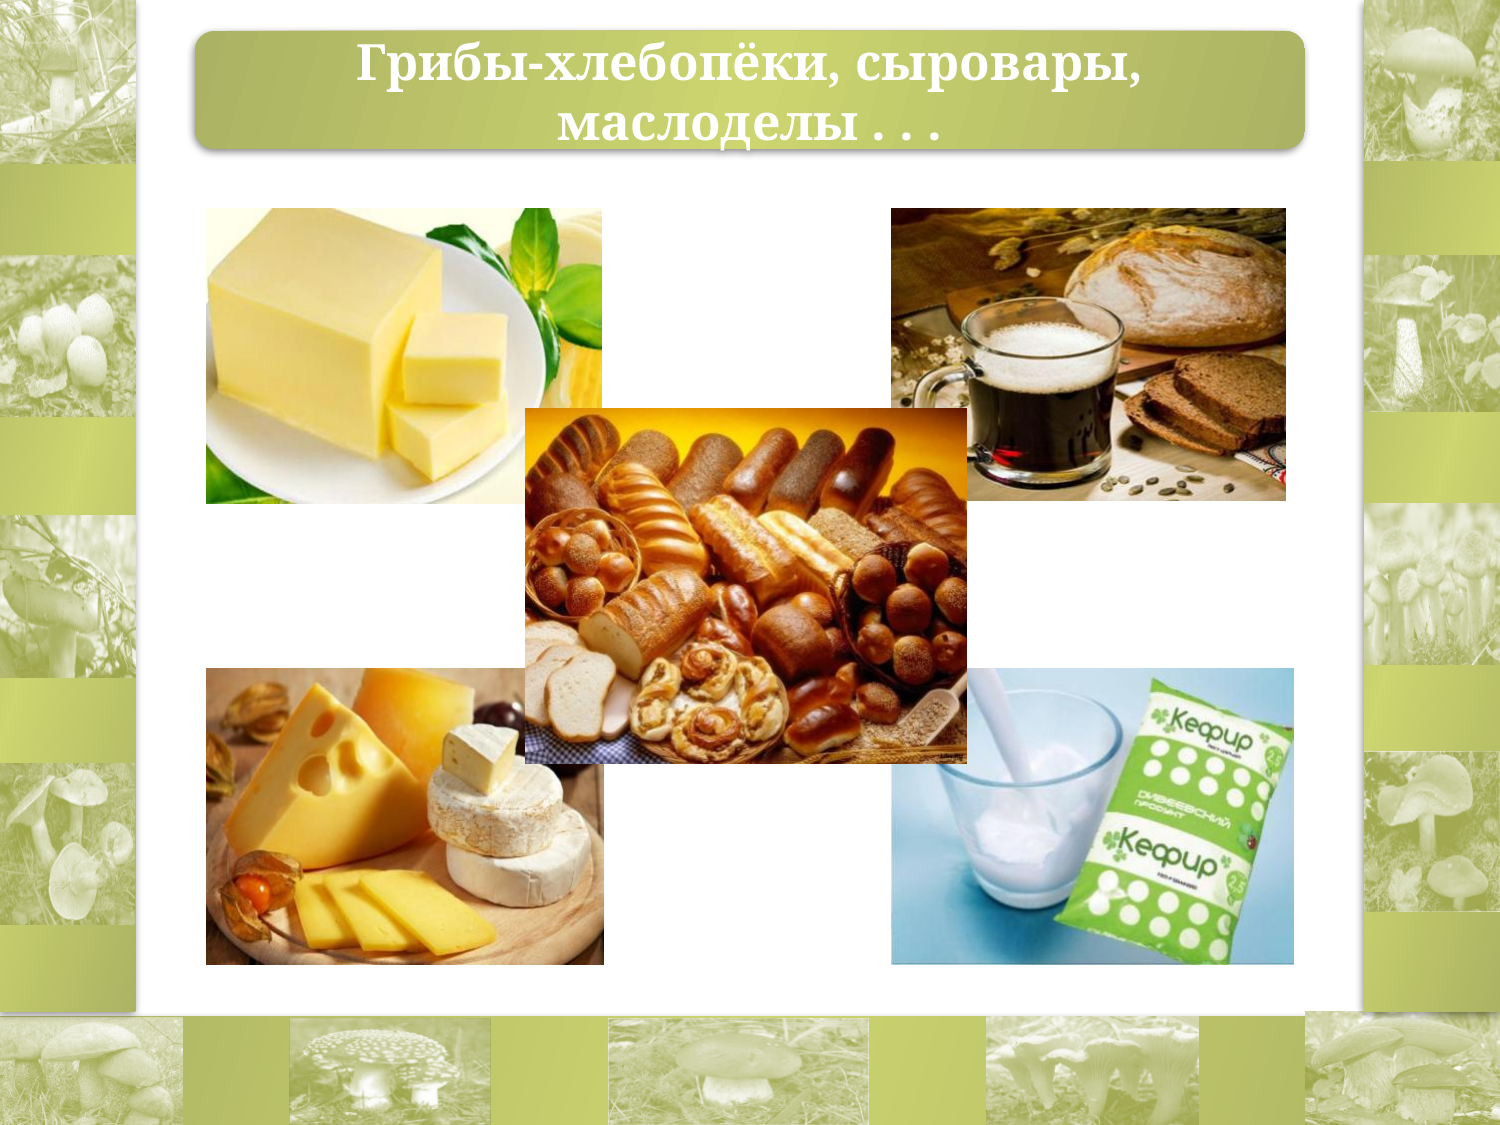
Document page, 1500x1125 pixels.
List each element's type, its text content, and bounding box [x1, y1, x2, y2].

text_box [0, 1011, 1500, 1125]
text_box Грибы-хлебопёки, сыровары, маслоделы . . . [194, 30, 1306, 149]
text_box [1363, 0, 1500, 1012]
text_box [0, 0, 136, 1012]
picture [206, 207, 1294, 965]
